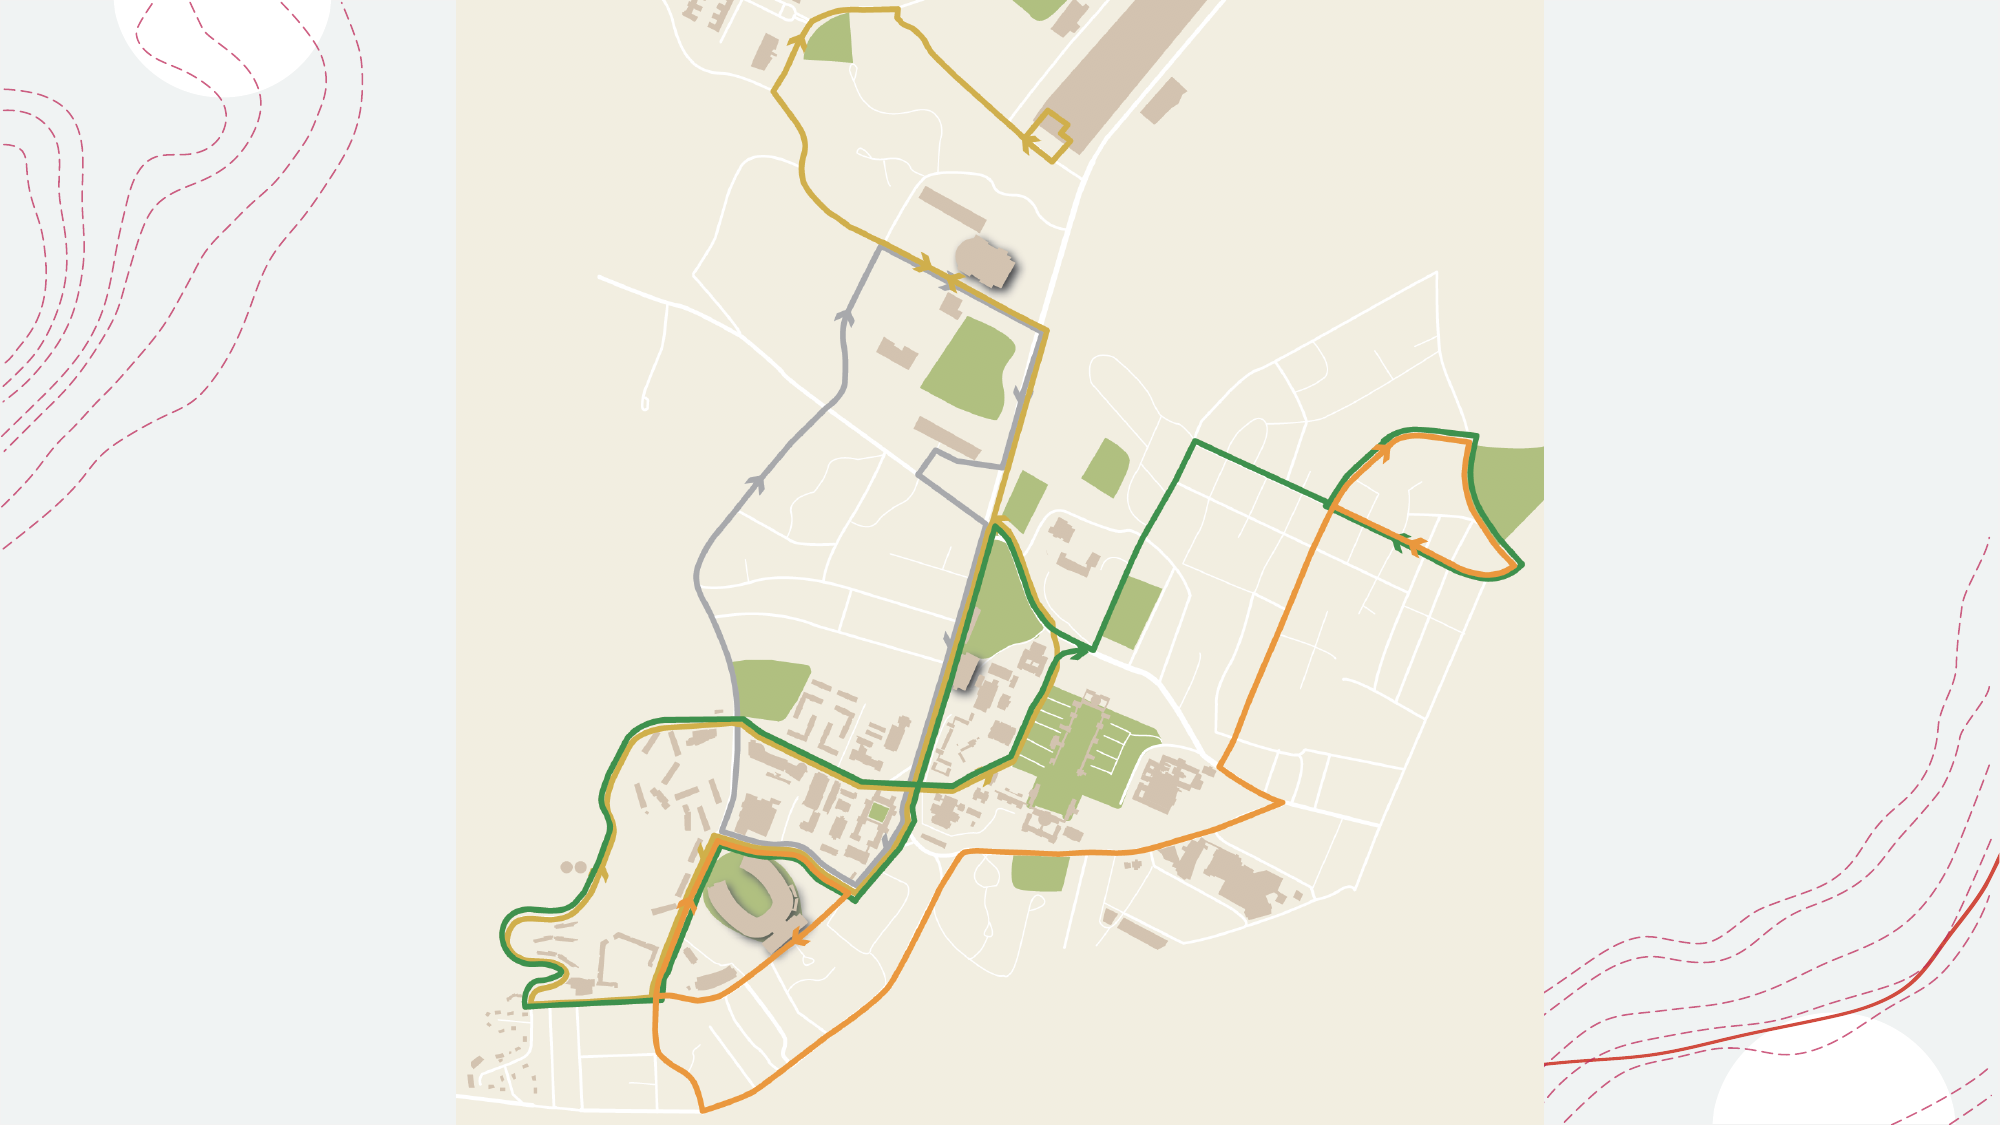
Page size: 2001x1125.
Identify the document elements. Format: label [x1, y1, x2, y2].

picture [456, 0, 1544, 1125]
